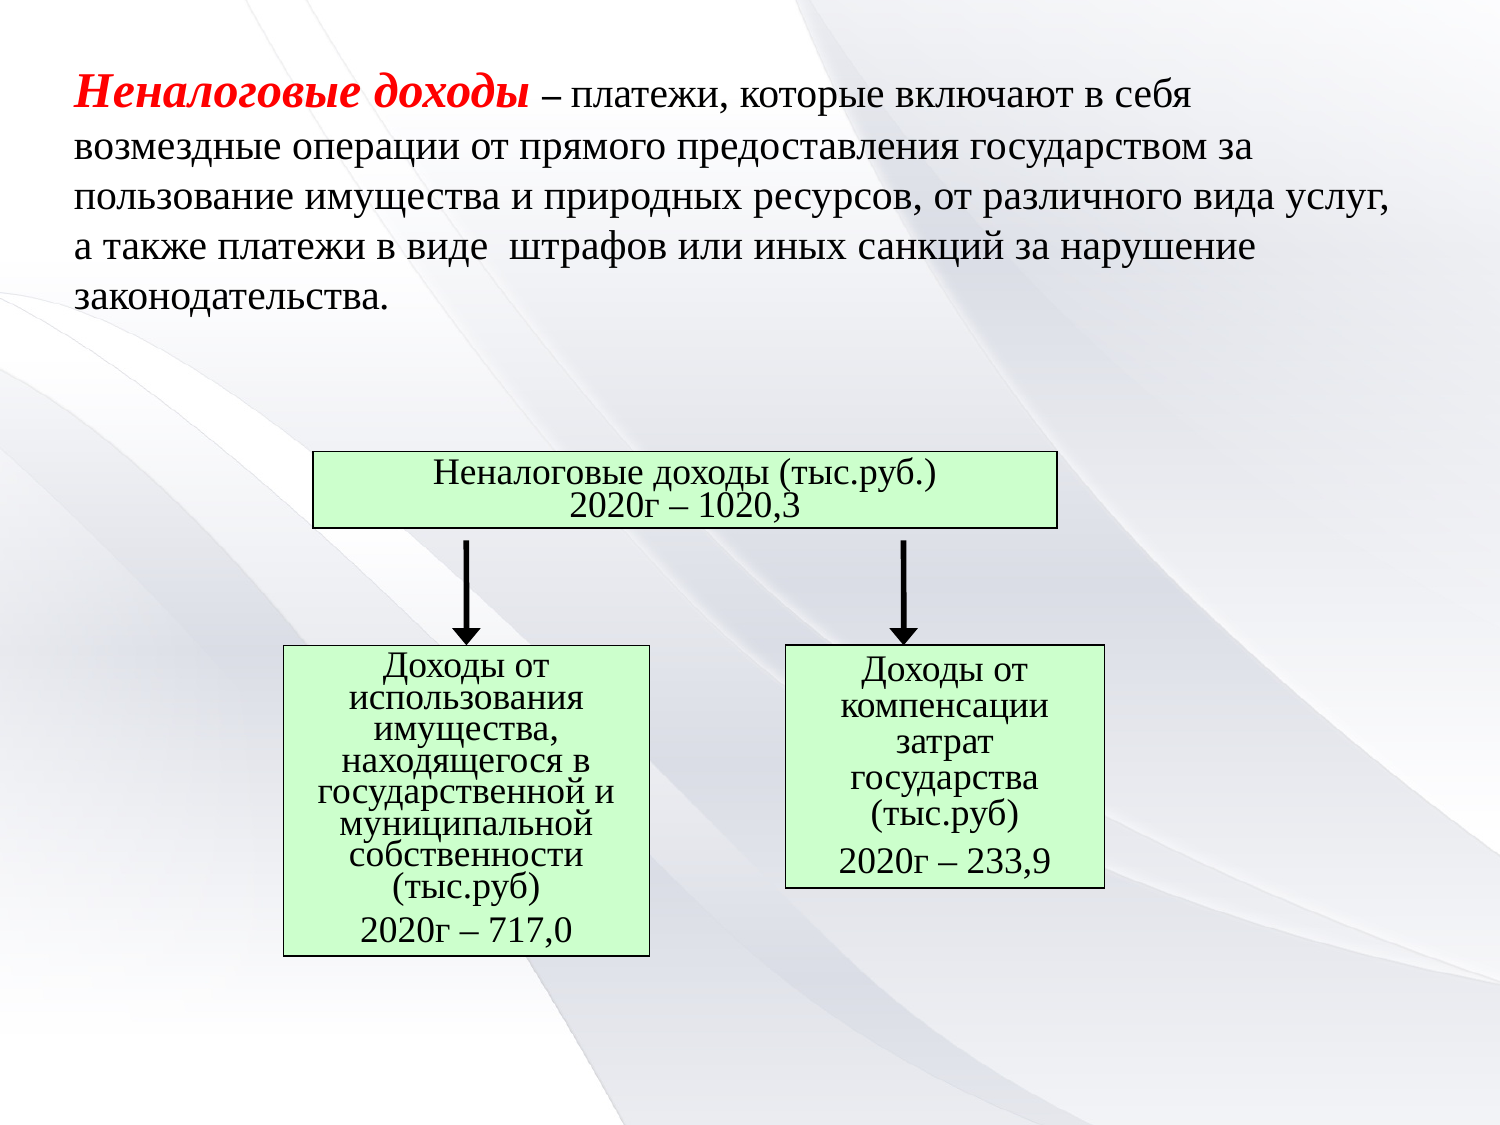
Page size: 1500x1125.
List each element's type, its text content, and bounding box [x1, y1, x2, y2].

text_box Неналоговые доходы (тыс.руб.) 2020г – 1020,3 [312, 451, 1058, 529]
picture [0, 0, 1500, 1125]
text_box [456, 540, 477, 646]
title Неналоговые доходы – платежи, которые включают в себя возмездные операции от прямого предоставления государством за пользование имущества и природных ресурсов, от различного вида услуг, а также платежи в виде штрафов или иных санкций за нарушение законодательства. [58, 30, 1410, 326]
text_box Доходы от компенсации затрат государства (тыс.руб) 2020г – 233,9 [785, 645, 1105, 889]
text_box [893, 540, 914, 646]
text_box Доходы от использования имущества, находящегося в государственной и муниципальной собственности (тыс.руб) 2020г – 717,0 [283, 645, 650, 956]
